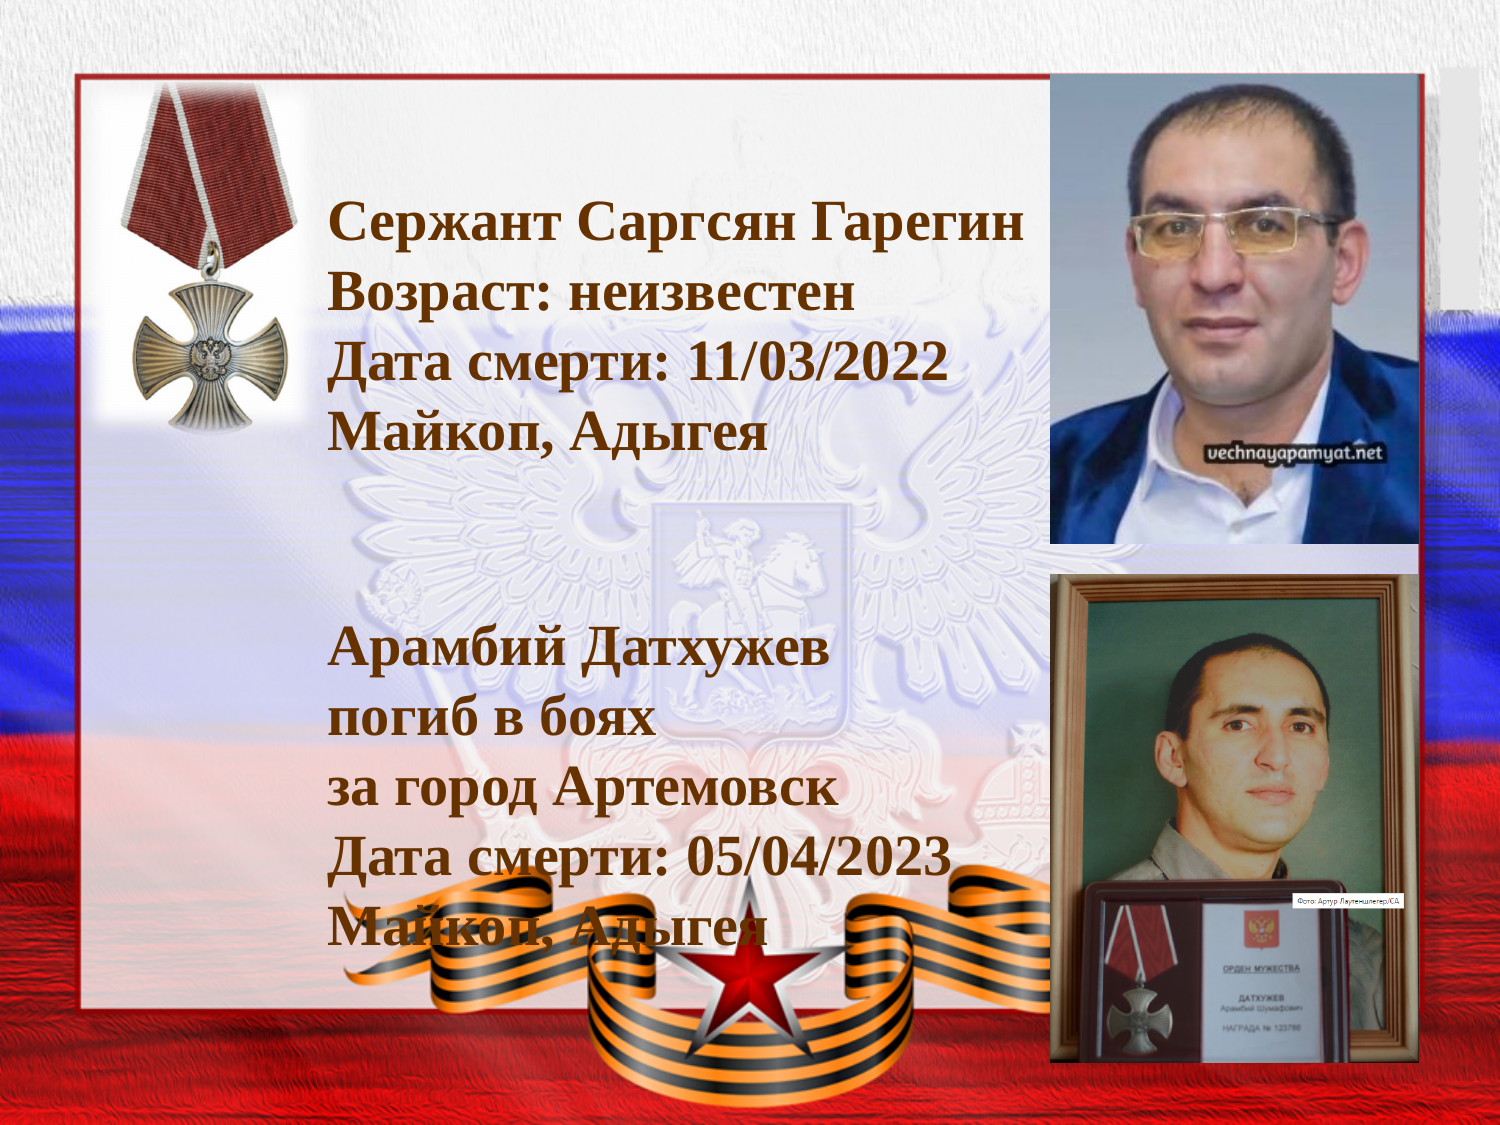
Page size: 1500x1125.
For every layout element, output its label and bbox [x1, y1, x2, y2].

picture [74, 74, 326, 441]
picture [1049, 74, 1419, 544]
list [0, 0, 1500, 1125]
picture [1049, 574, 1420, 1063]
